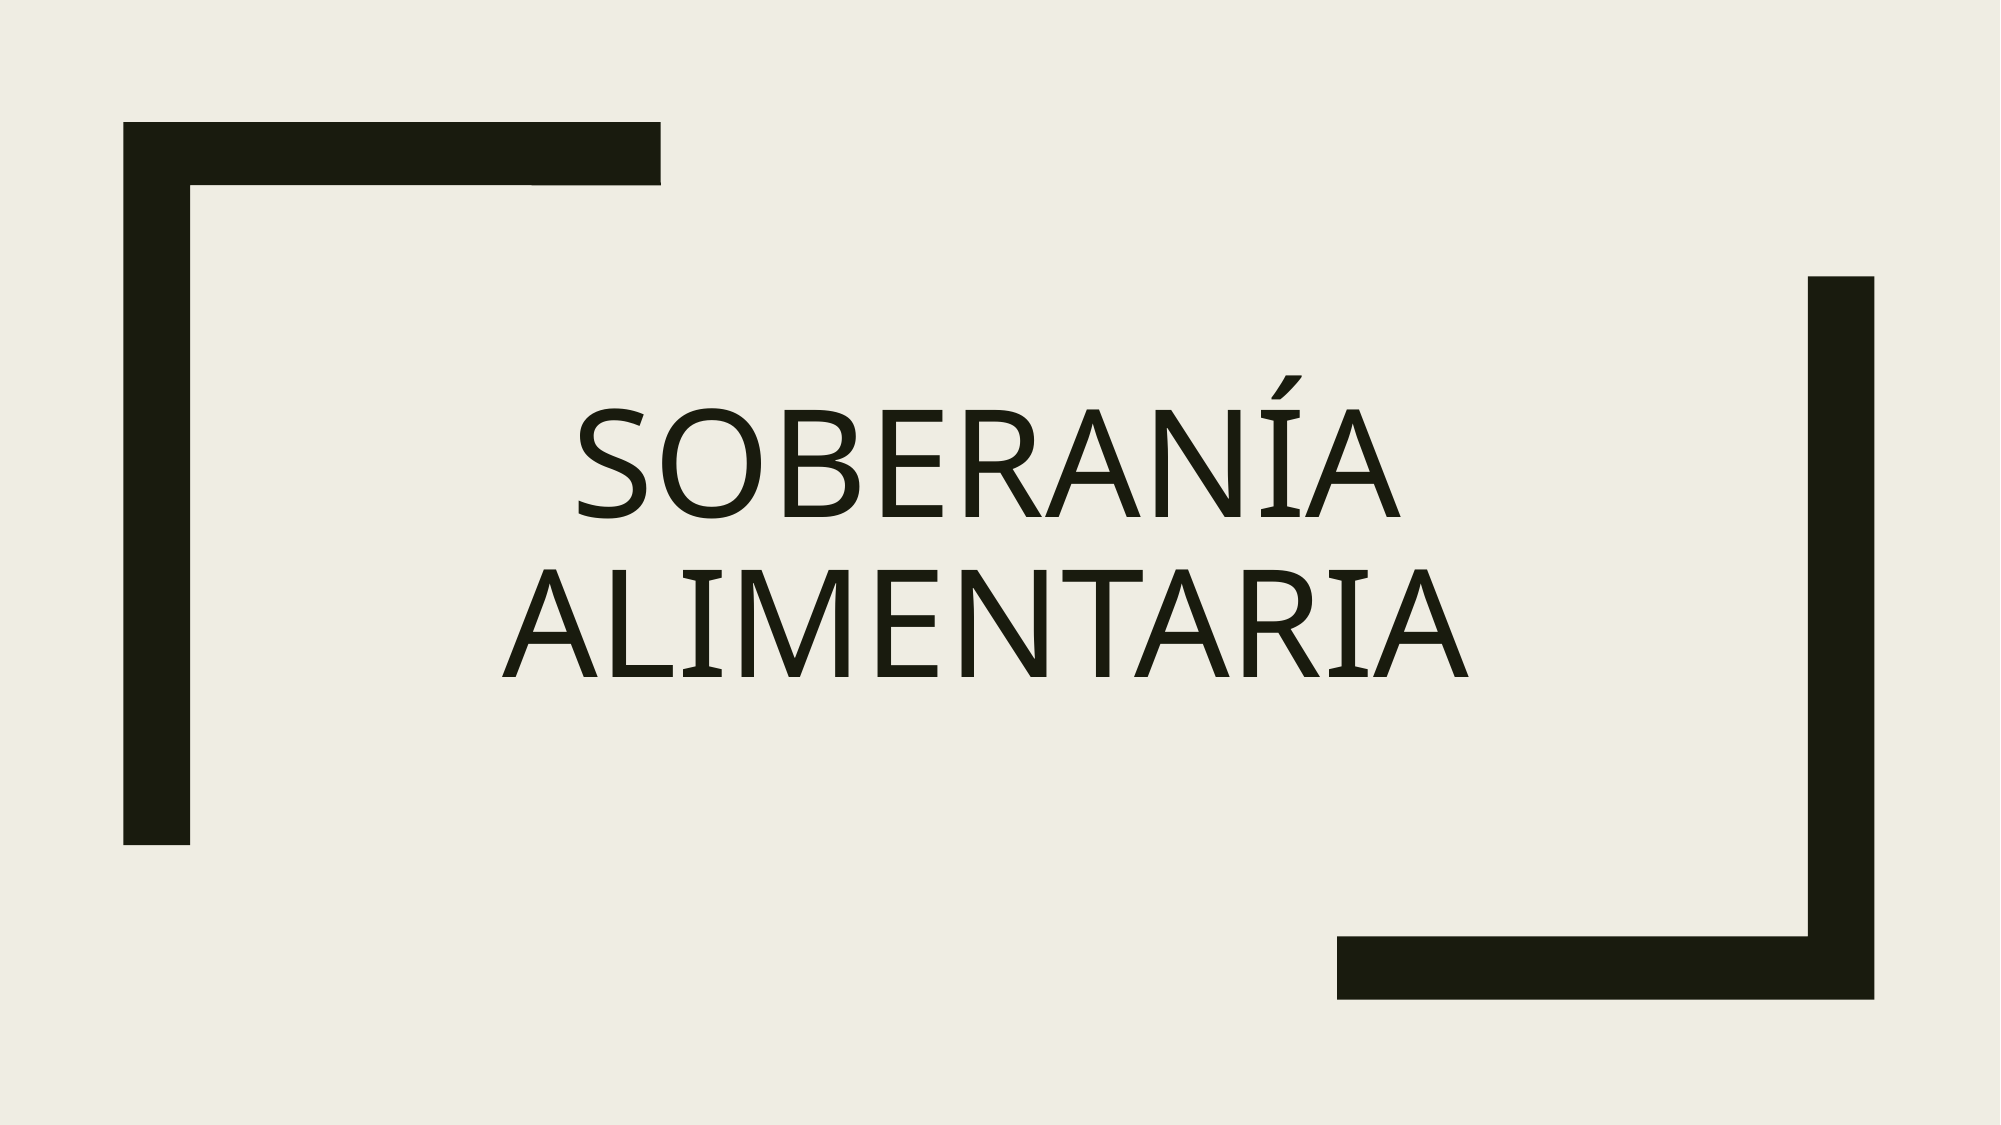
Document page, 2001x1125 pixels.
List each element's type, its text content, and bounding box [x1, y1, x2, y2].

title Soberanía alimentaria [300, 372, 1673, 717]
